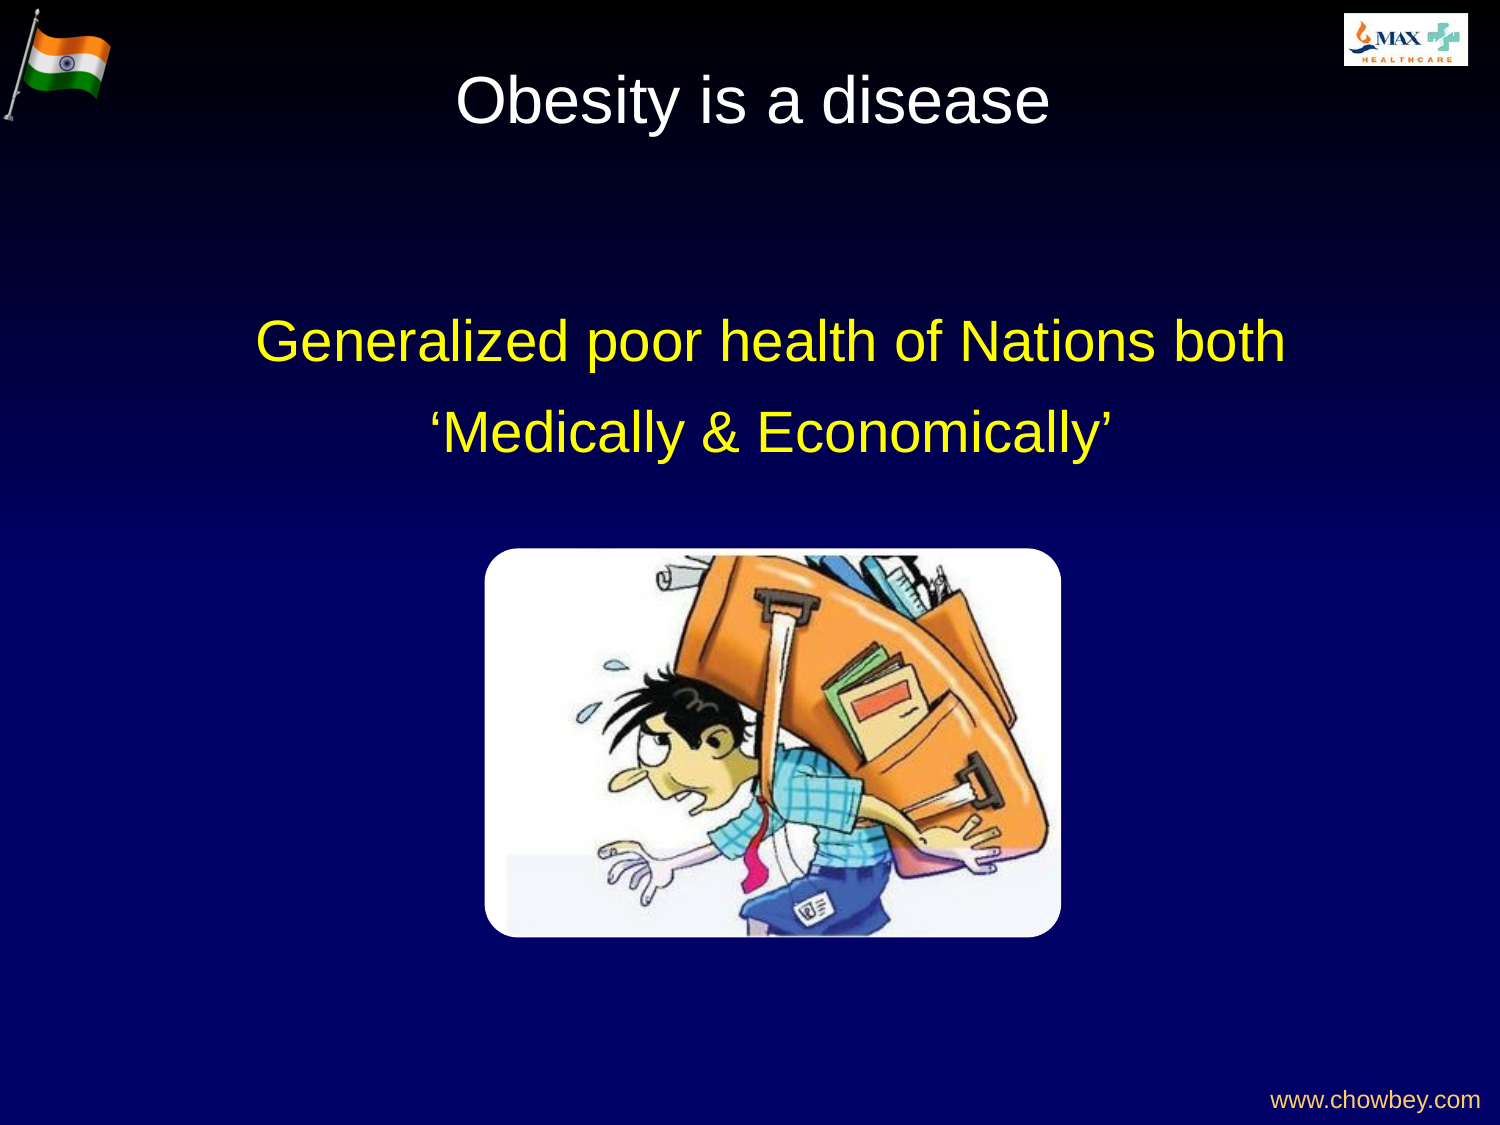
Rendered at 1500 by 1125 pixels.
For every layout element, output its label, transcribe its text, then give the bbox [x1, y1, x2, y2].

text_box Generalized poor health of Nations both ‘Medically & Economically’ [99, 274, 1388, 488]
picture [2, 7, 117, 141]
picture [1344, 13, 1469, 66]
picture [484, 548, 1062, 938]
